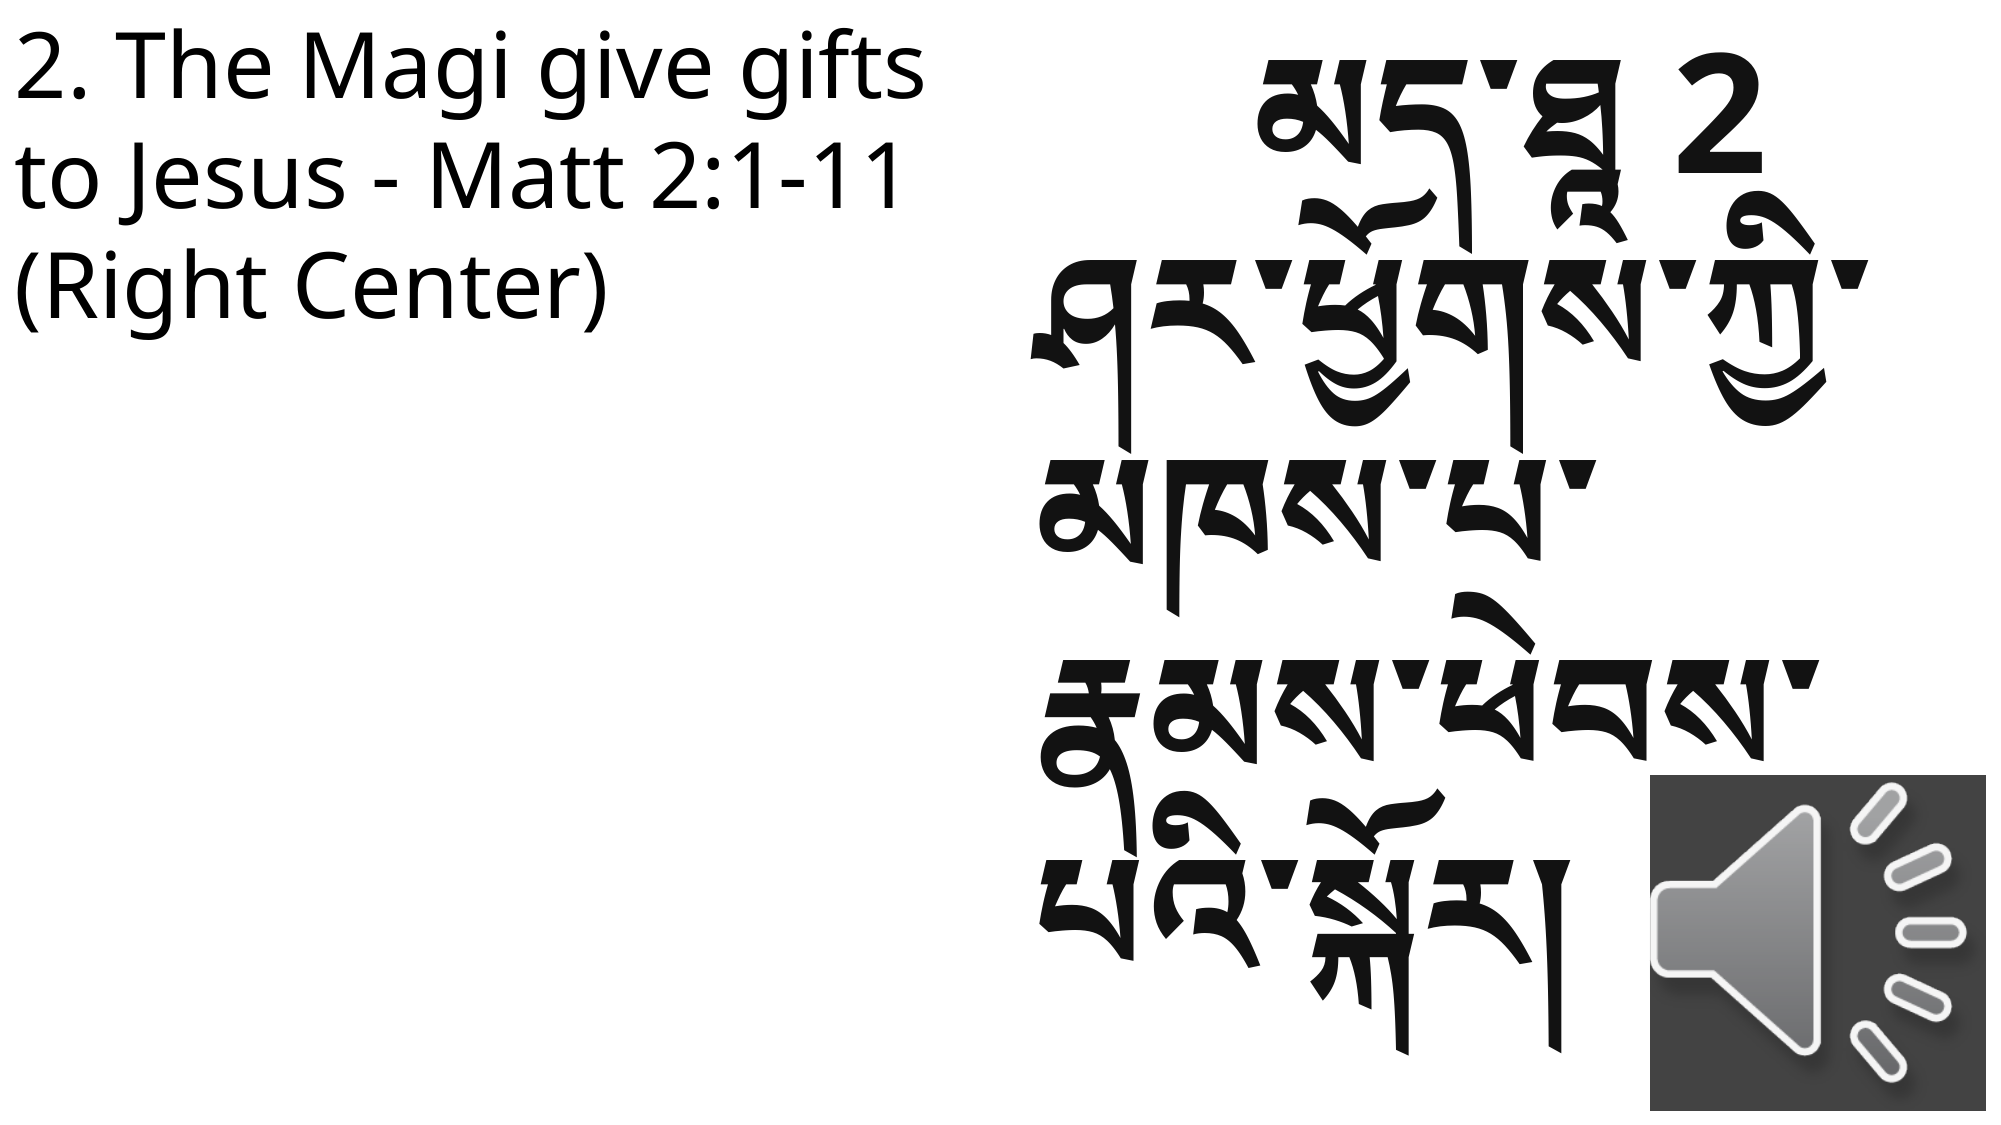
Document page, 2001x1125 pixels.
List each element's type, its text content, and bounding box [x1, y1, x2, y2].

text_box 2. The Magi give gifts to Jesus - Matt 2:1-11 (Right Center) [0, 0, 981, 1125]
picture [1648, 773, 1987, 1112]
text_box མད་ཐཱ 2 ཤར་ཕྱོགས་ཀྱི་མཁས་པ་རྣམས་ཕེབས་པའི༌སྐོར། [1019, 0, 2000, 1125]
